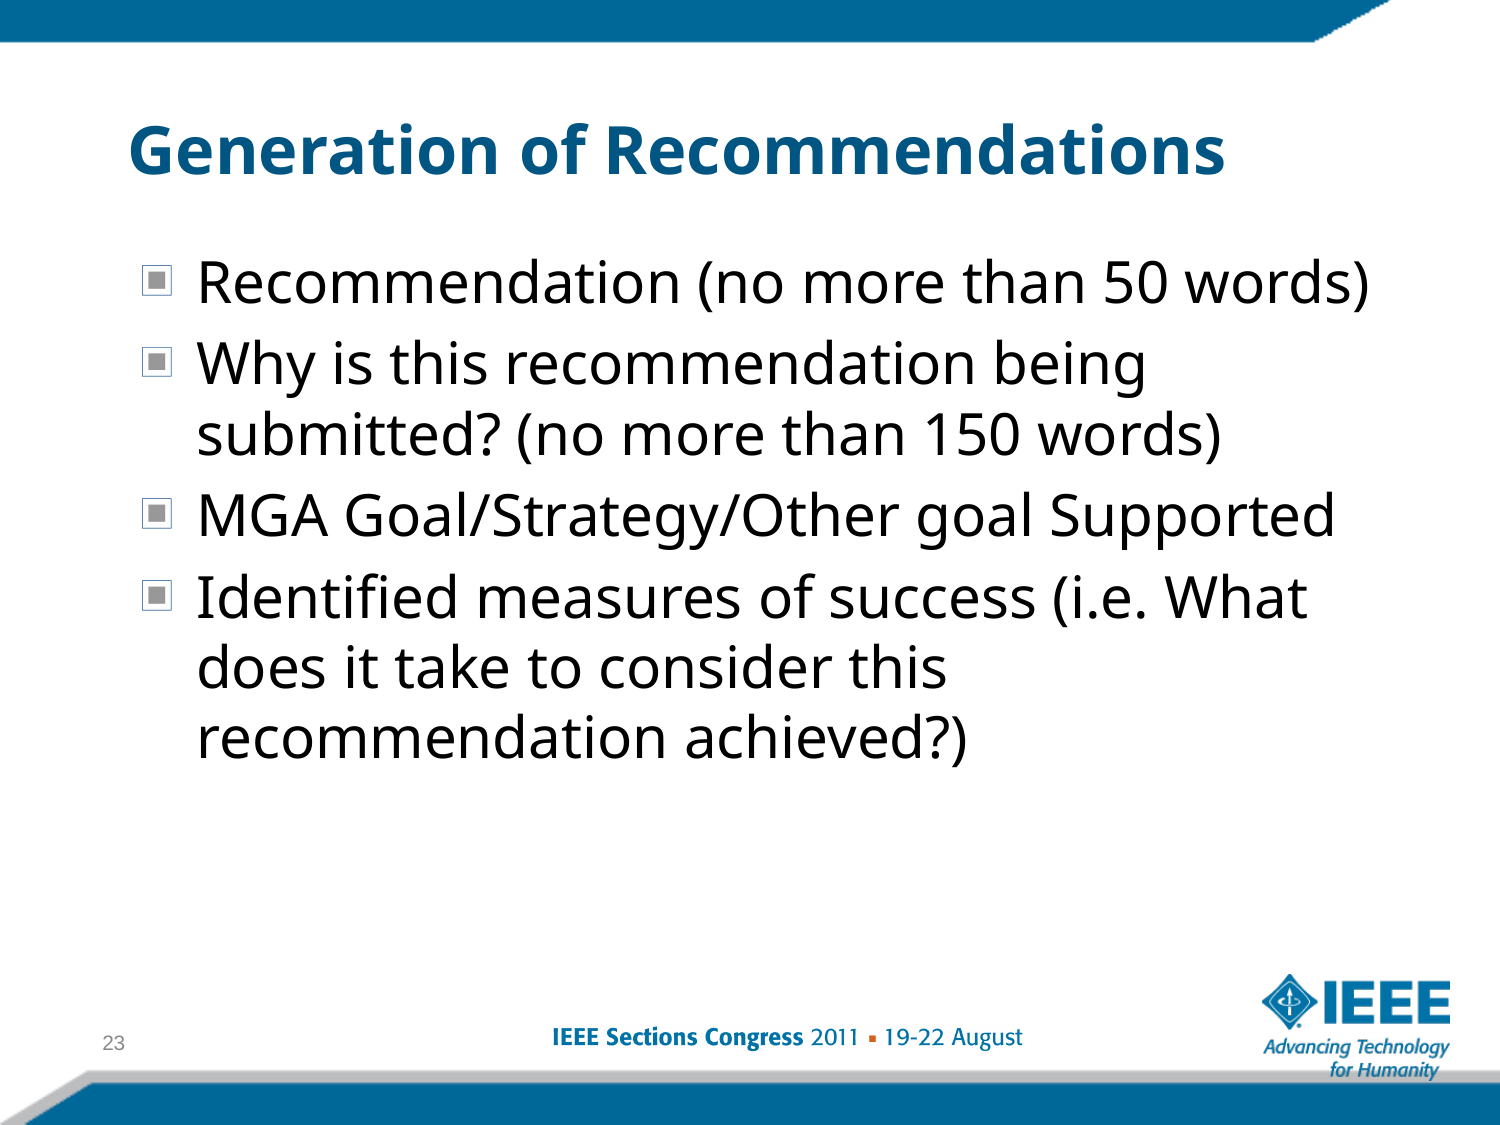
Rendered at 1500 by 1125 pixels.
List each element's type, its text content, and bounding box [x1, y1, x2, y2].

list Recommendation (no more than 50 words) Why is this recommendation being submitted? (no more than 150 words) MGA Goal/Strategy/Other goal Supported Identified measures of success (i.e. What does it take to consider this recommendation achieved?) [124, 237, 1401, 913]
title Generation of Recommendations [112, 99, 1388, 288]
text_box 23 [87, 1012, 200, 1073]
picture [0, 0, 1500, 1125]
